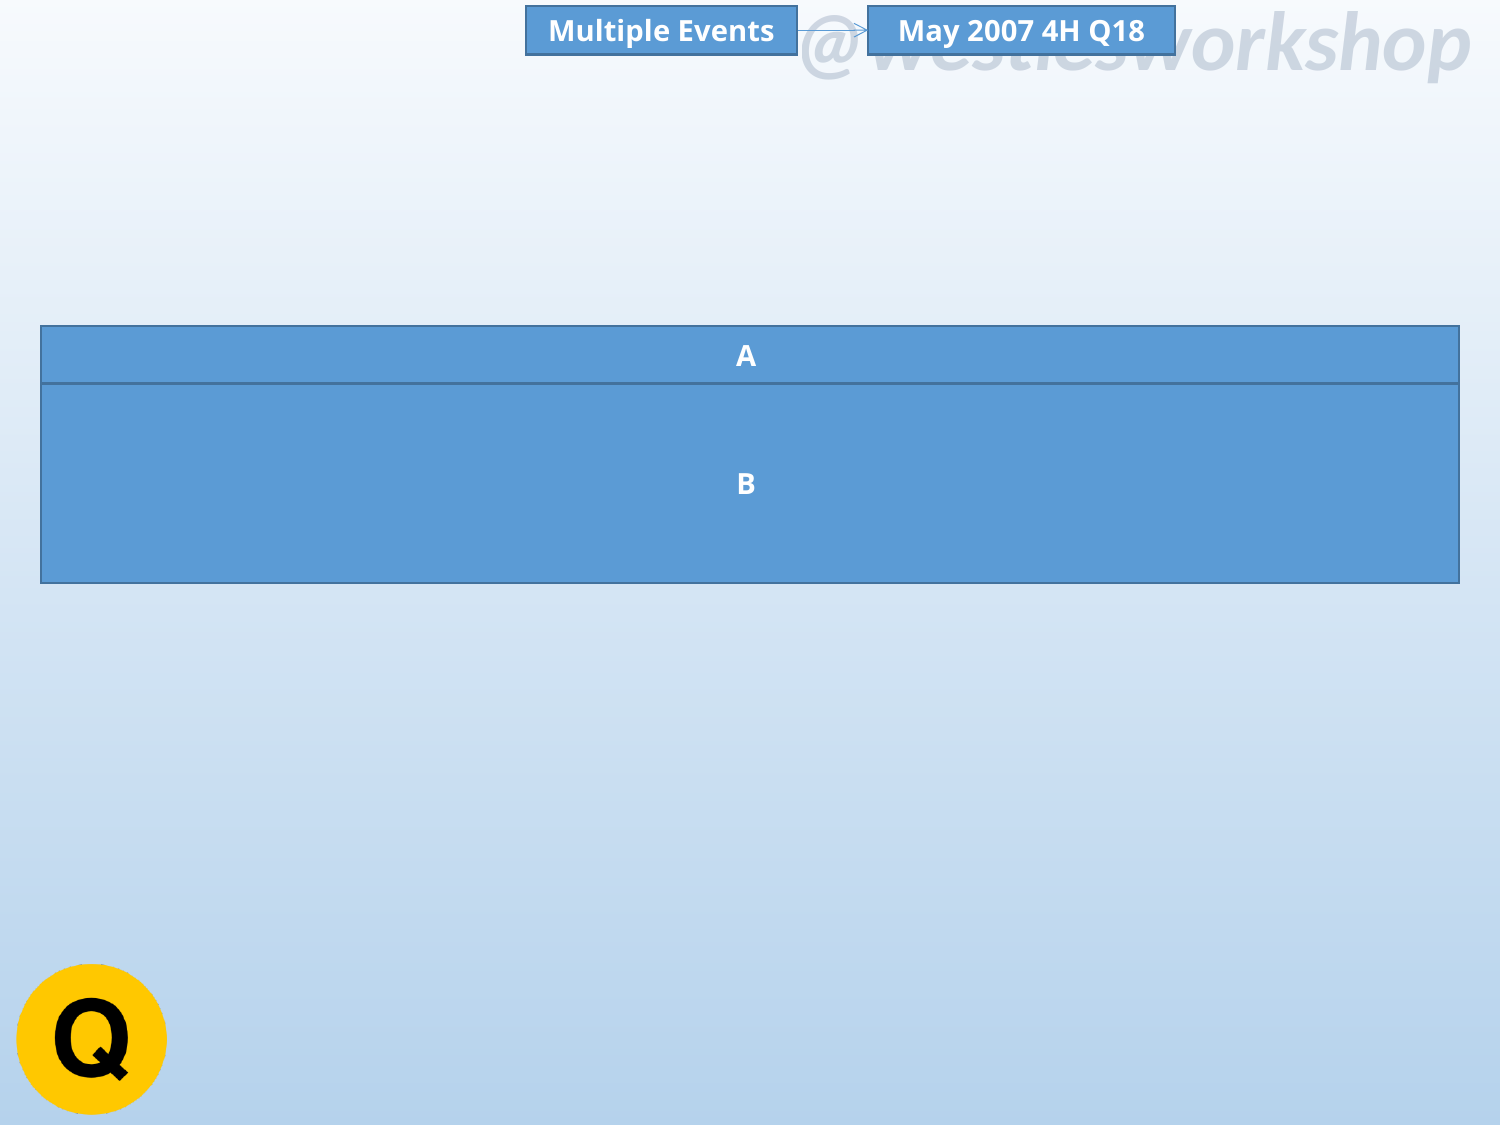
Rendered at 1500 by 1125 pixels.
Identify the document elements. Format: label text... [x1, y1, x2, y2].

picture [0, 940, 191, 1125]
picture [41, 326, 1459, 583]
text_box May 2007 4H Q18 [867, 5, 1176, 56]
text_box Multiple Events [525, 5, 798, 56]
